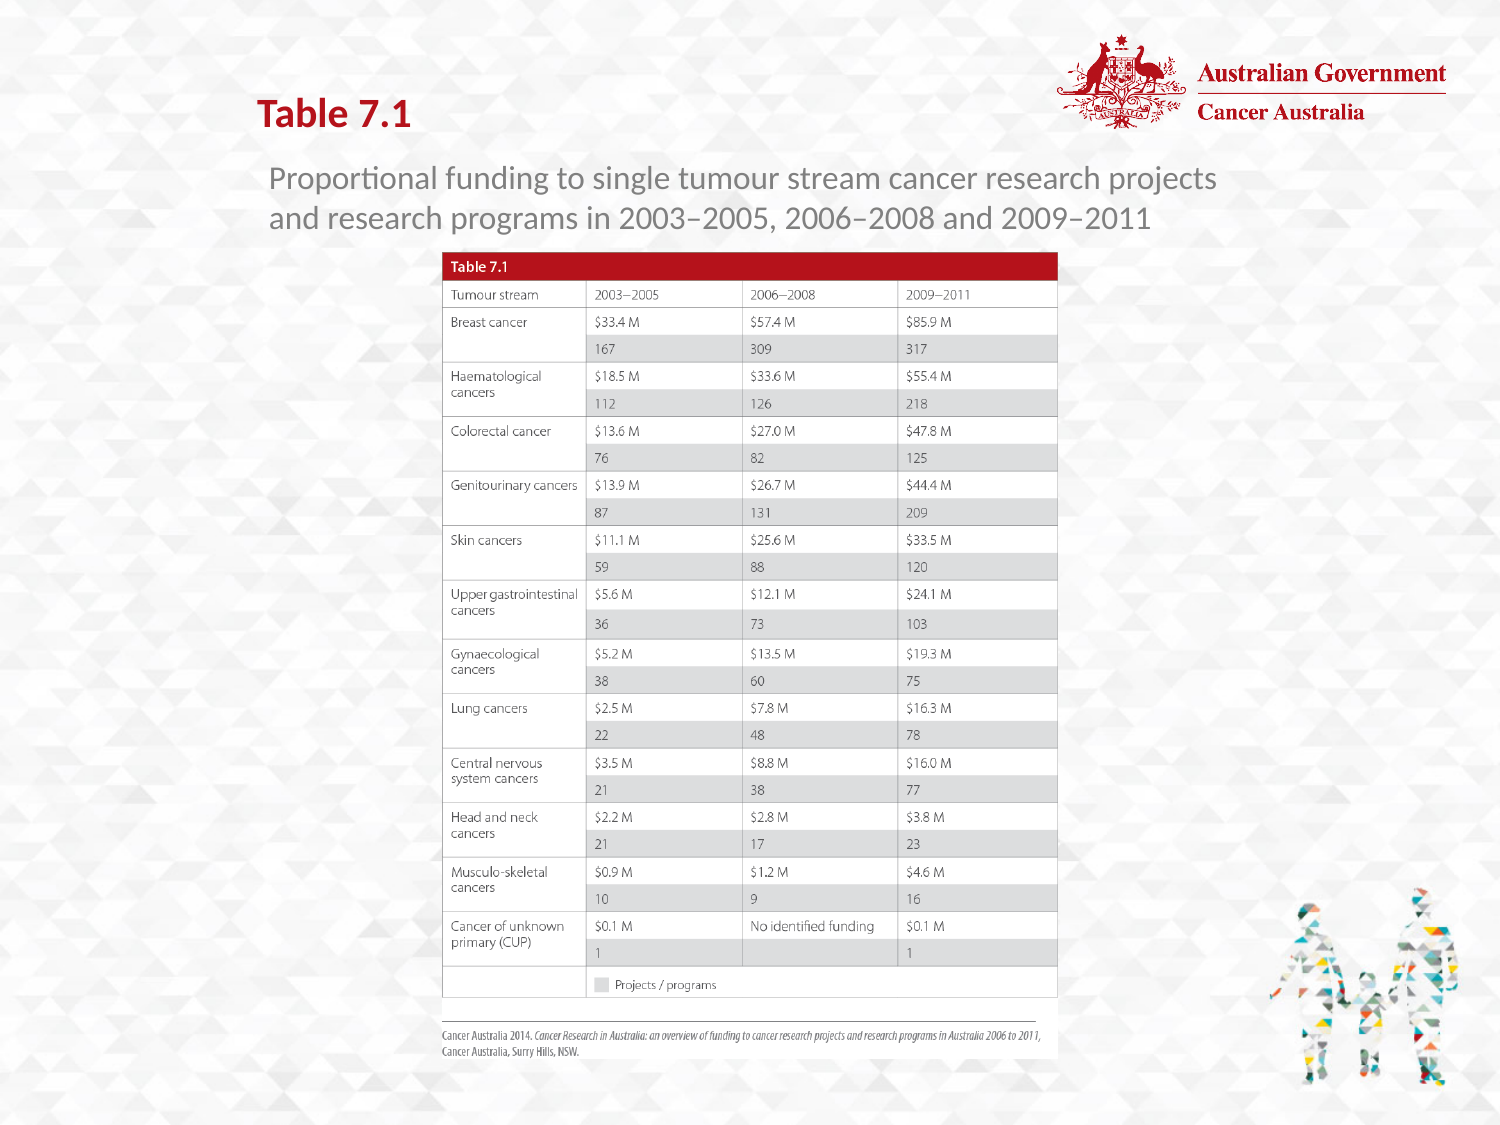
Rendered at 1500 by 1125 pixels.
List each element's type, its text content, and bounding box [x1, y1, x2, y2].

picture [0, 0, 1500, 1125]
list Proportional funding to single tumour stream cancer research projects and research programs in 2003–2005, 2006–2008 and 2009–2011 [253, 137, 1270, 256]
list Table 7.1 [242, 78, 1046, 197]
